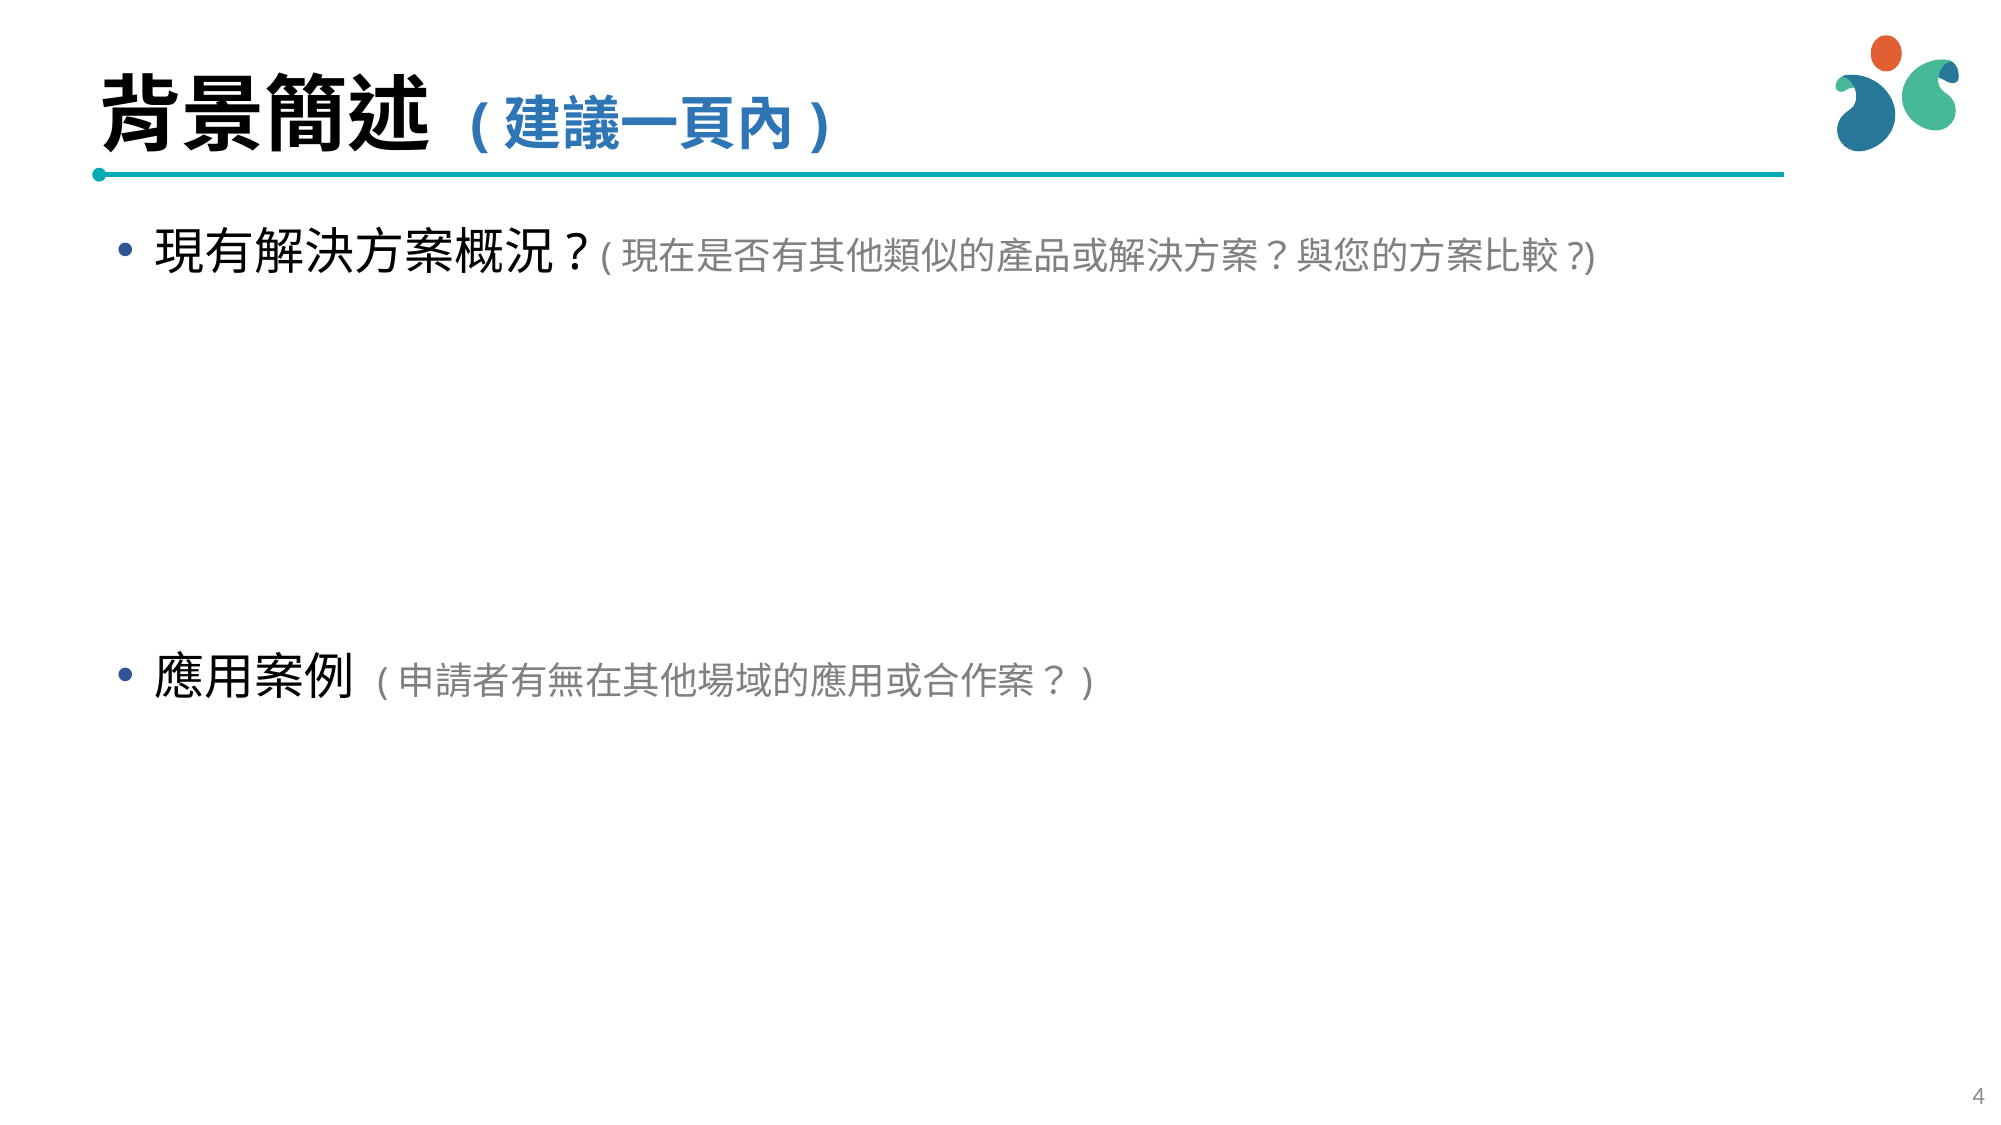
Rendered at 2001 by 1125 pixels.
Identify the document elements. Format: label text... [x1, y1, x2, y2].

picture [1830, 32, 1965, 156]
list 現有解決方案概況? (現在是否有其他類似的產品或解決方案？與您的方案比較?) 應用案例 (申請者有無在其他場域的應用或合作案？) [101, 211, 1863, 1043]
title 背景簡述 (建議一頁內) [83, 60, 1863, 175]
slide_number 4 [1550, 1065, 2000, 1125]
